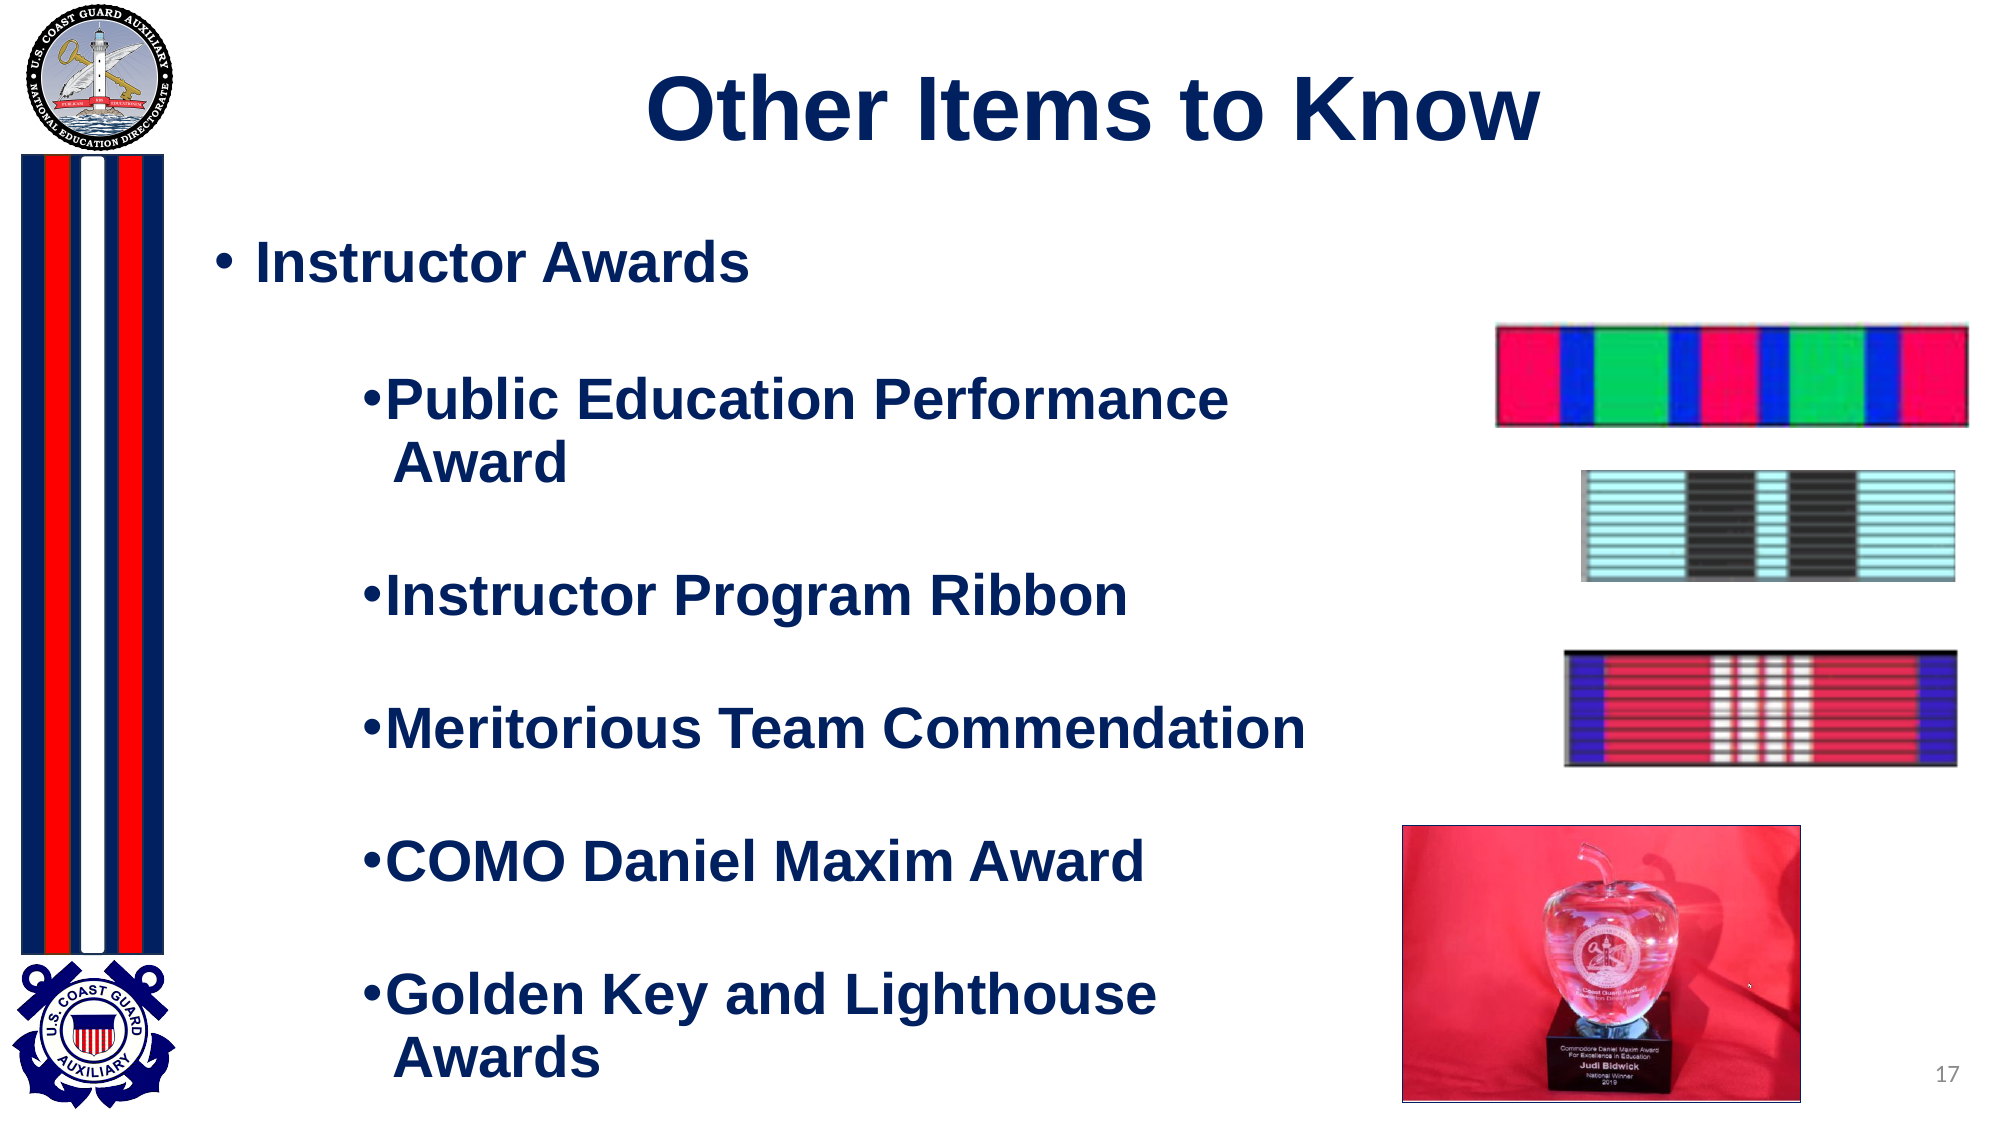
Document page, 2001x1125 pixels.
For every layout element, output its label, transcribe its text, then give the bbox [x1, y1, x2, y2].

picture [1555, 641, 1968, 785]
picture [1401, 825, 1801, 1103]
picture [21, 0, 178, 156]
picture [1581, 470, 1956, 582]
title Other Items to Know [487, 24, 1700, 168]
picture [0, 941, 189, 1123]
subtitle Instructor Awards Public Education Performance Award Instructor Program Ribbon Meritorious Team Commendation COMO Daniel Maxim Award Golden Key and Lighthouse Awards [199, 224, 1495, 1100]
picture [1494, 321, 1970, 428]
slide_number 17 [1837, 1042, 1975, 1103]
